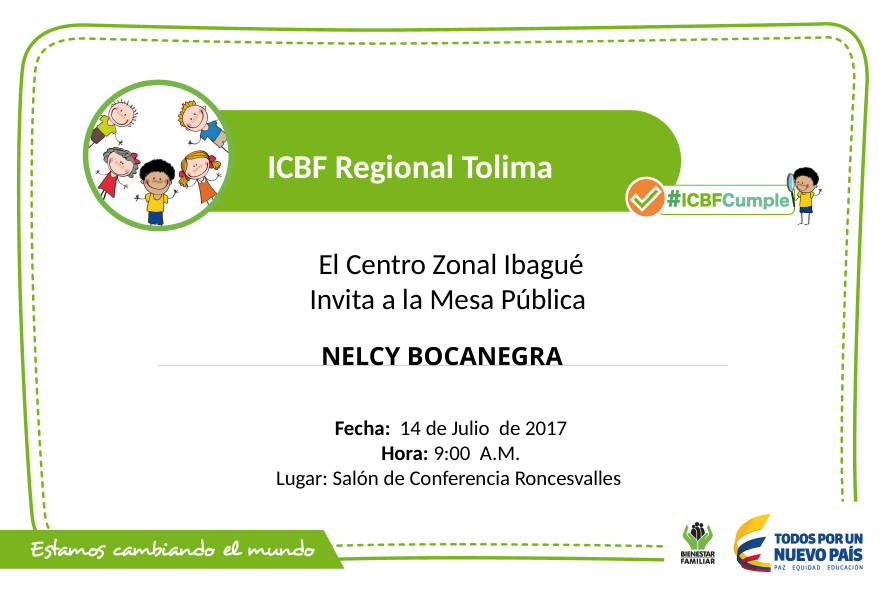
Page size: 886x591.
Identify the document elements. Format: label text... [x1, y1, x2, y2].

title NELCY BOCANEGRA [196, 332, 707, 383]
text_box Fecha: 14 de Julio de 2017 Hora: 9:00 A.M. Lugar: Salón de Conferencia Roncesvalles [131, 382, 771, 548]
text_box El Centro Zonal Ibagué Invita a la Mesa Pública [259, 237, 643, 332]
text_box ICBF Regional Tolima [252, 137, 578, 193]
picture [0, 0, 886, 591]
